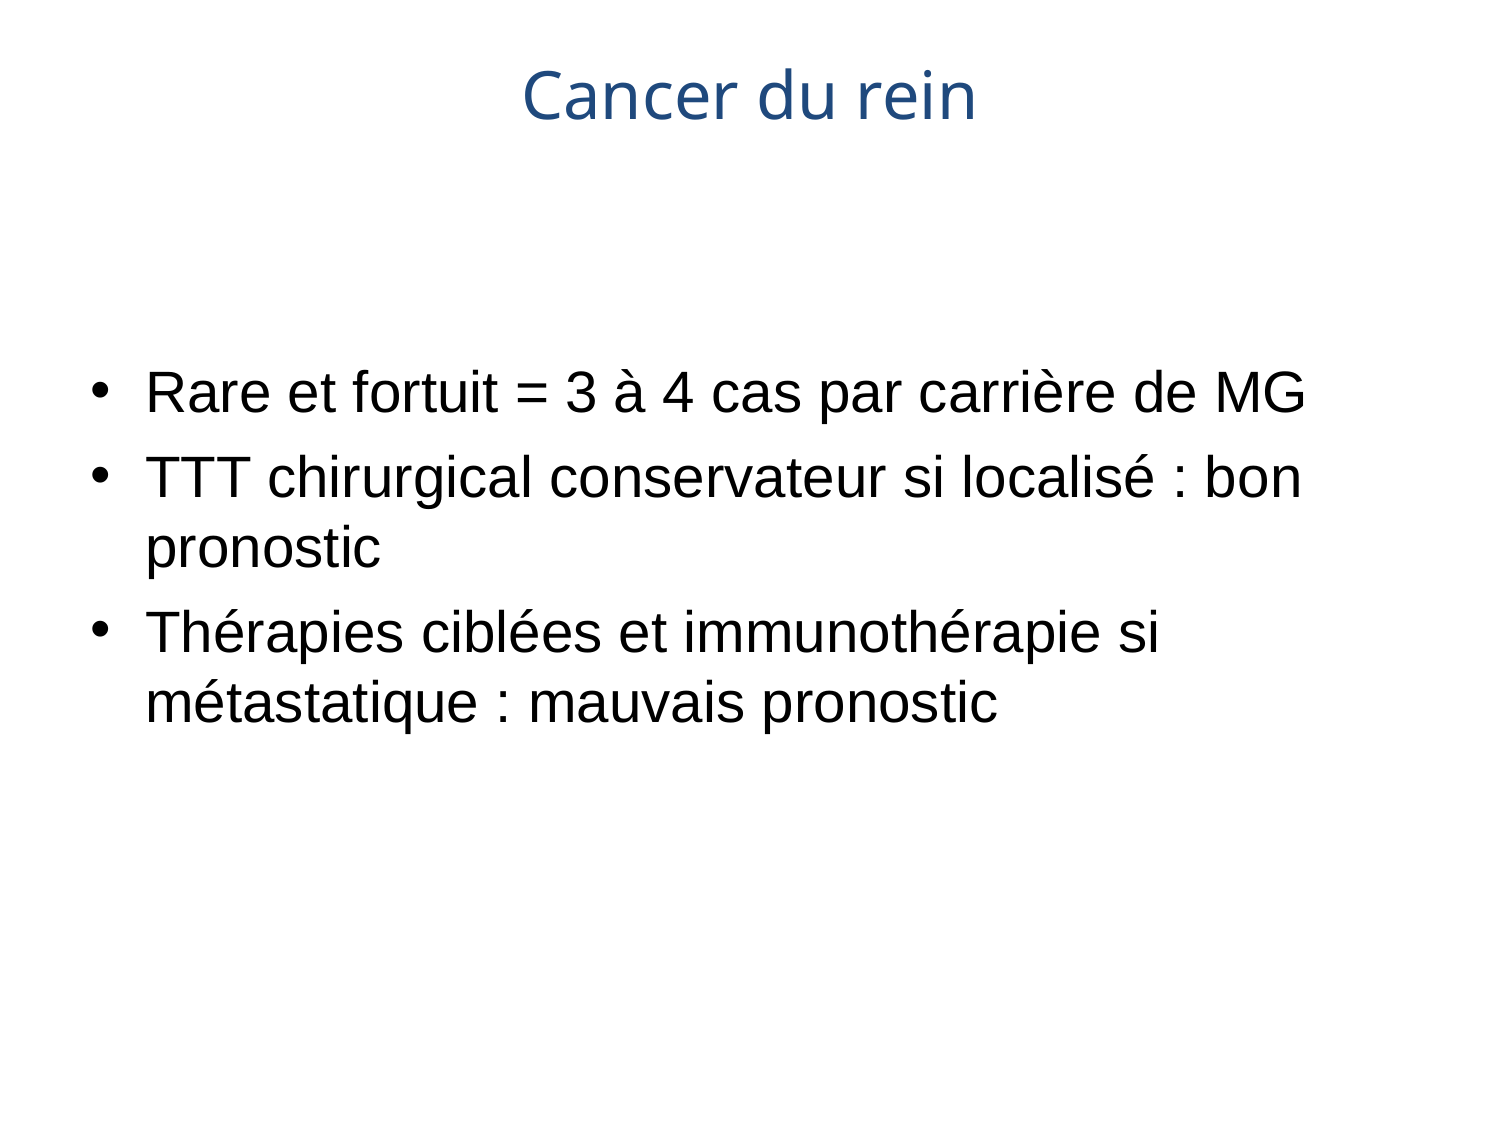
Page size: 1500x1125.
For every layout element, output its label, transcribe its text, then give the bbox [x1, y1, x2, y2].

text_box Rare et fortuit = 3 à 4 cas par carrière de MG TTT chirurgical conservateur si localisé : bon pronostic Thérapies ciblées et immunothérapie si métastatique : mauvais pronostic [74, 262, 1425, 1005]
text_box Cancer du rein [74, 45, 1425, 233]
